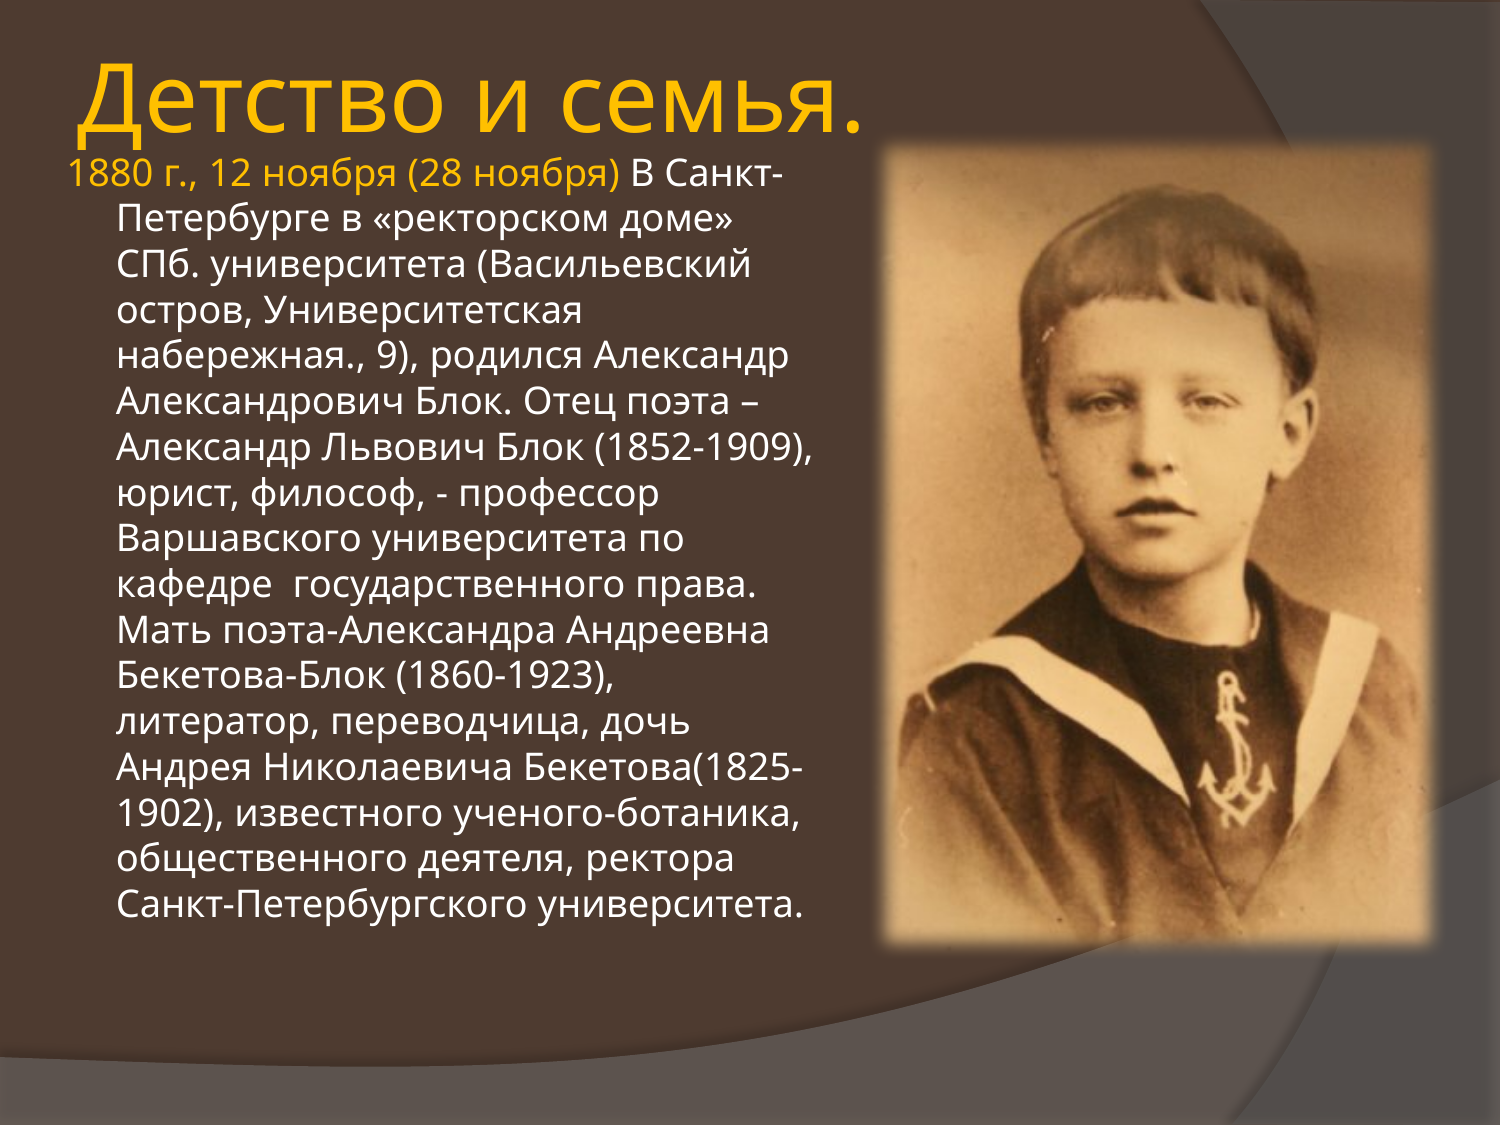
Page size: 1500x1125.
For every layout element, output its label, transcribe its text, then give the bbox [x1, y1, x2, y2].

picture [866, 128, 1447, 962]
title Детство и семья. [70, 0, 1296, 188]
list 1880 г., 12 ноября (28 ноября) В Санкт-Петербурге в «ректорском доме» СПб. университета (Васильевский остров, Университетская набережная., 9), родился Александр Александрович Блок. Отец поэта – Александр Львович Блок (1852-1909), юрист, философ, - профессор Варшавского университета по кафедре государственного права. Мать поэта-Александра Андреевна Бекетова-Блок (1860-1923), литератор, переводчица, дочь Андрея Николаевича Бекетова(1825-1902), известного ученого-ботаника, общественного деятеля, ректора Санкт-Петербургского университета. [46, 140, 839, 1067]
